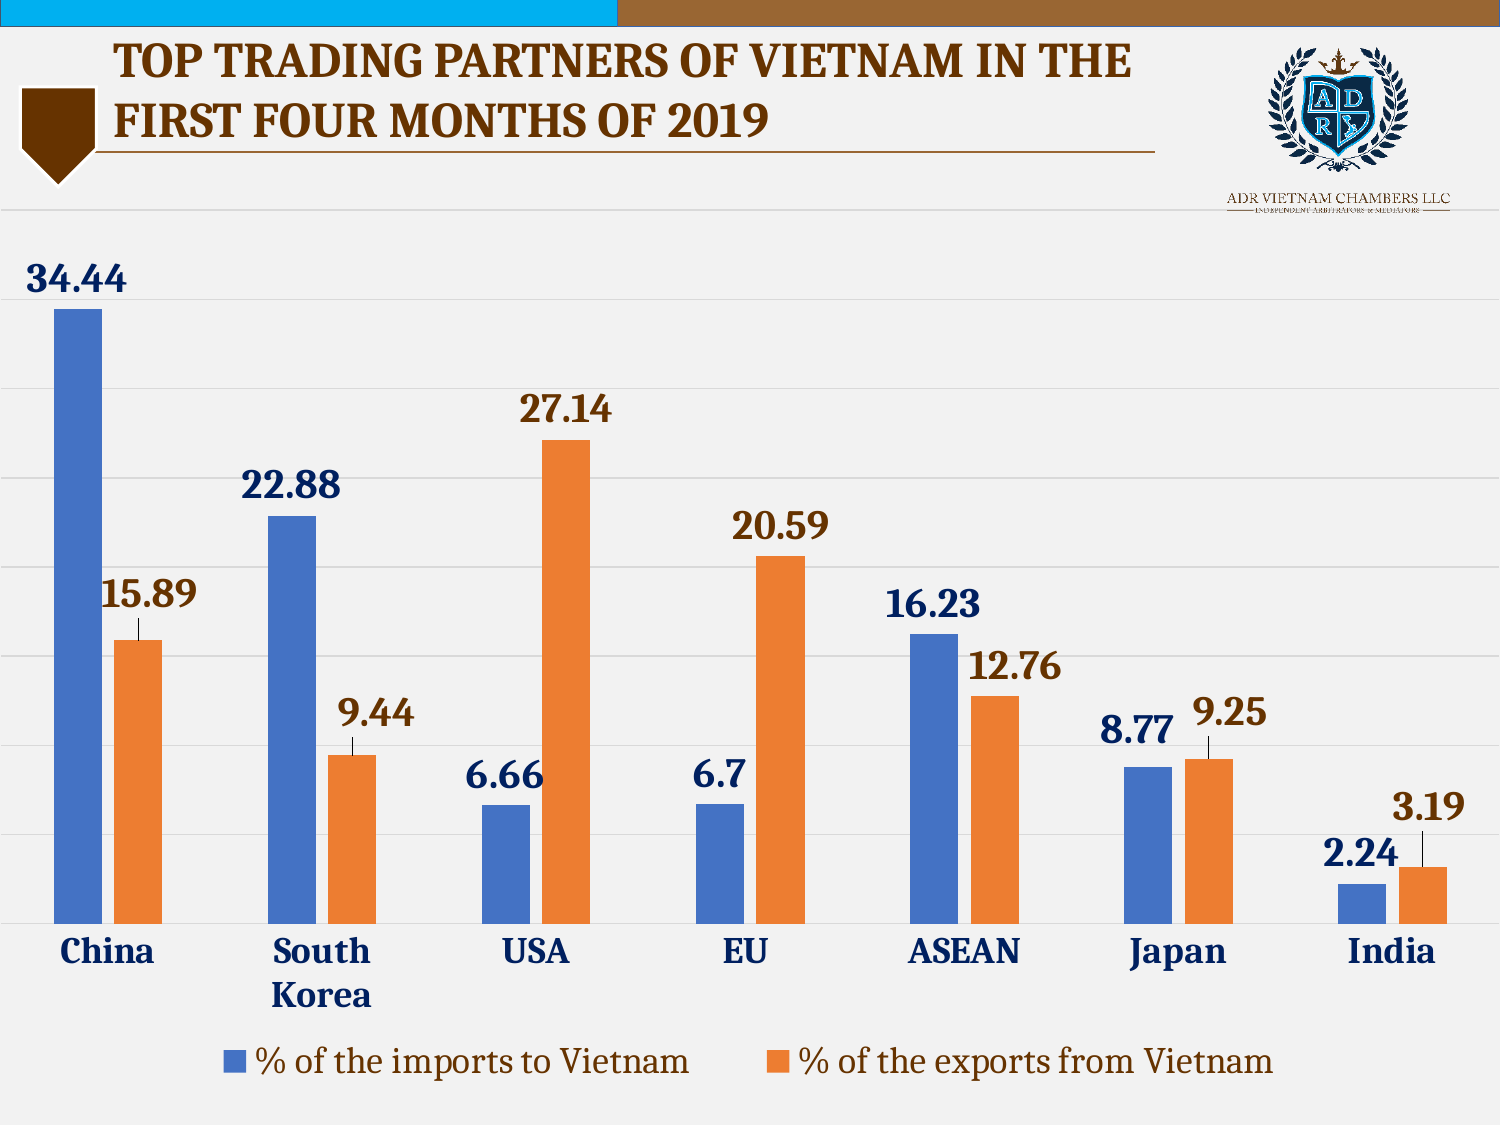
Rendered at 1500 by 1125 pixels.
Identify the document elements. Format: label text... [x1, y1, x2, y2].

text_box [18, 85, 98, 190]
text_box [0, 0, 1500, 27]
text_box TOP TRADING PARTNERS OF VIETNAM IN THE FIRST FOUR MONTHS OF 2019 [98, 27, 1158, 155]
chart [0, 208, 1500, 1125]
picture [1176, 27, 1500, 260]
